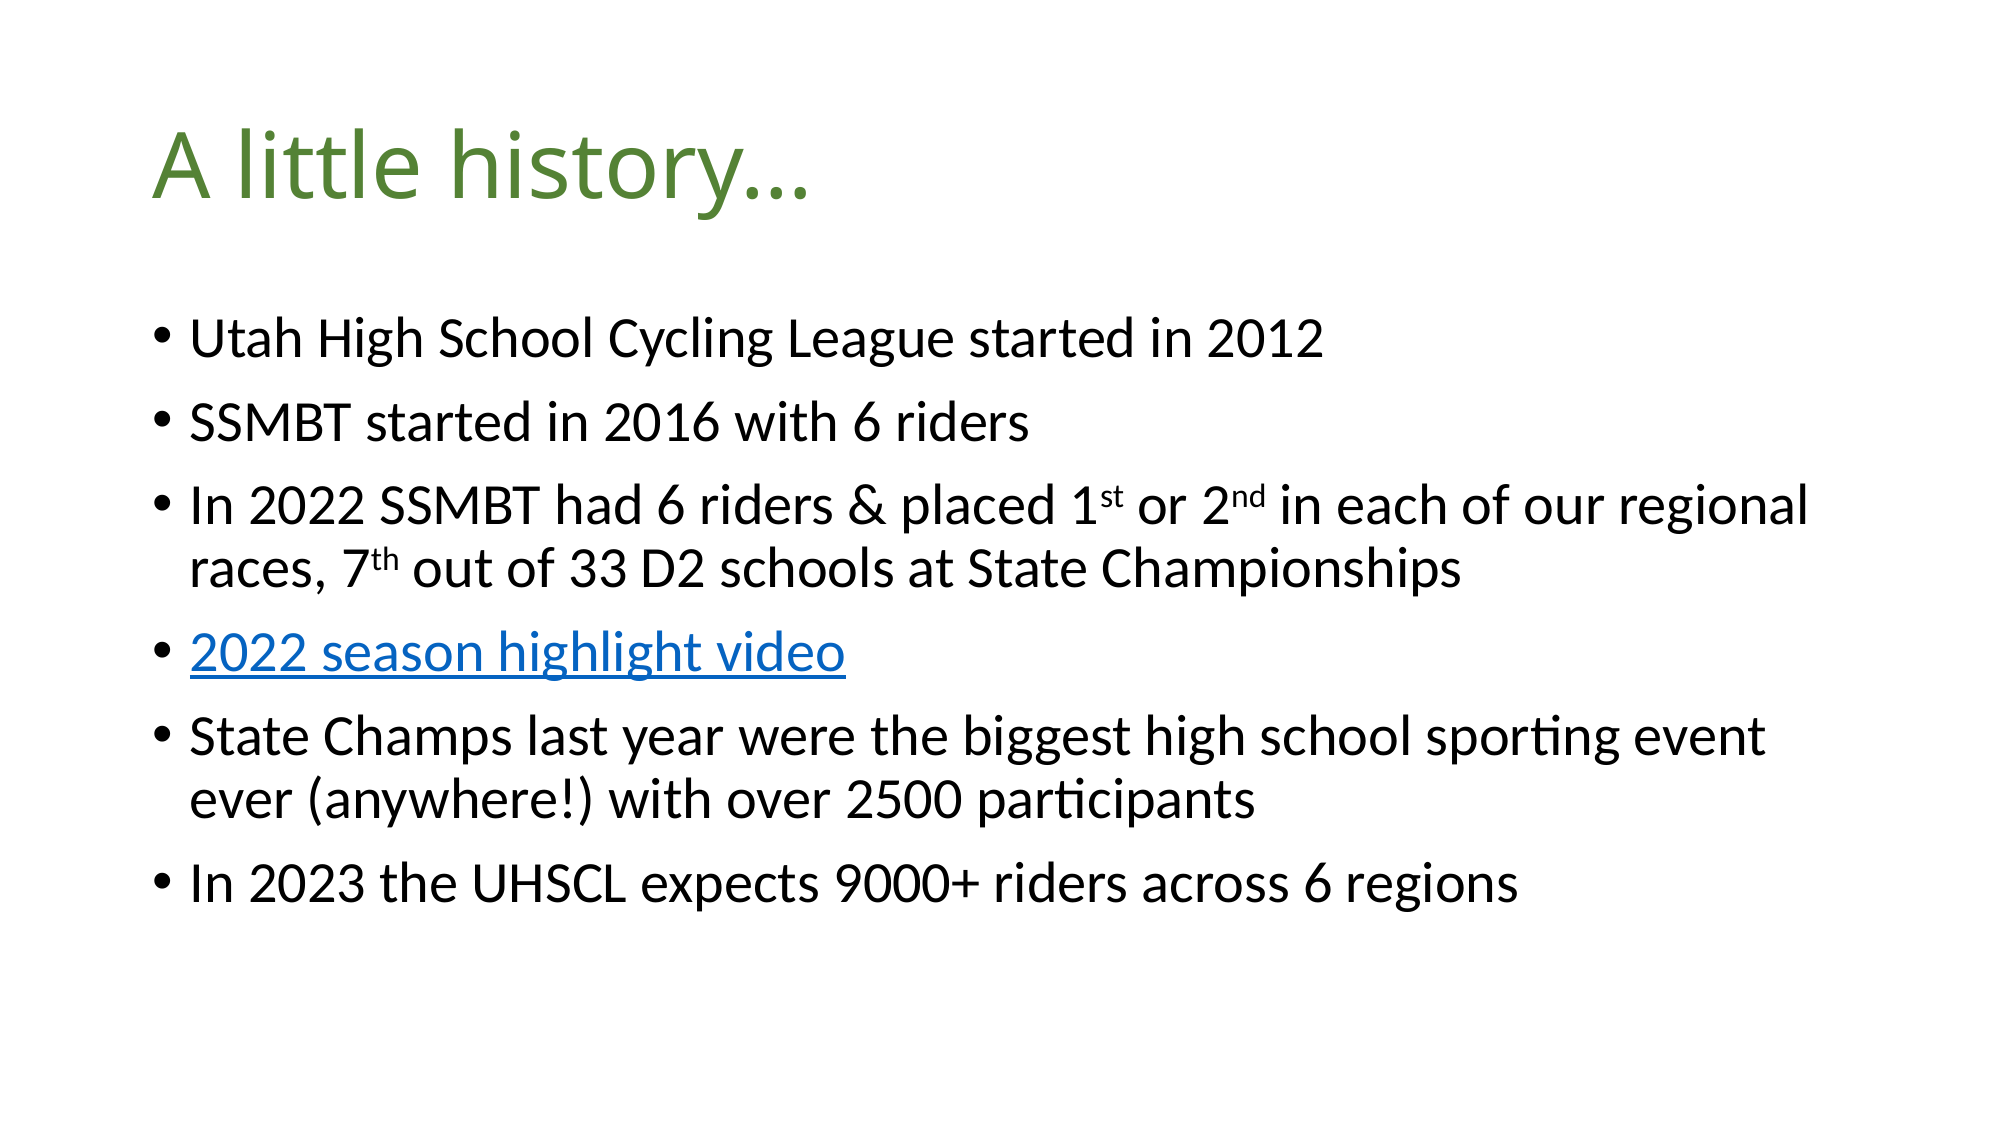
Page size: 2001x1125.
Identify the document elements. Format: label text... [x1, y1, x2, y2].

title A little history… [137, 59, 1863, 278]
list Utah High School Cycling League started in 2012 SSMBT started in 2016 with 6 riders In 2022 SSMBT had 6 riders & placed 1st or 2nd in each of our regional races, 7th out of 33 D2 schools at State Championships 2022 season highlight video State Champs last year were the biggest high school sporting event ever (anywhere!) with over 2500 participants In 2023 the UHSCL expects 9000+ riders across 6 regions [137, 299, 1863, 1014]
